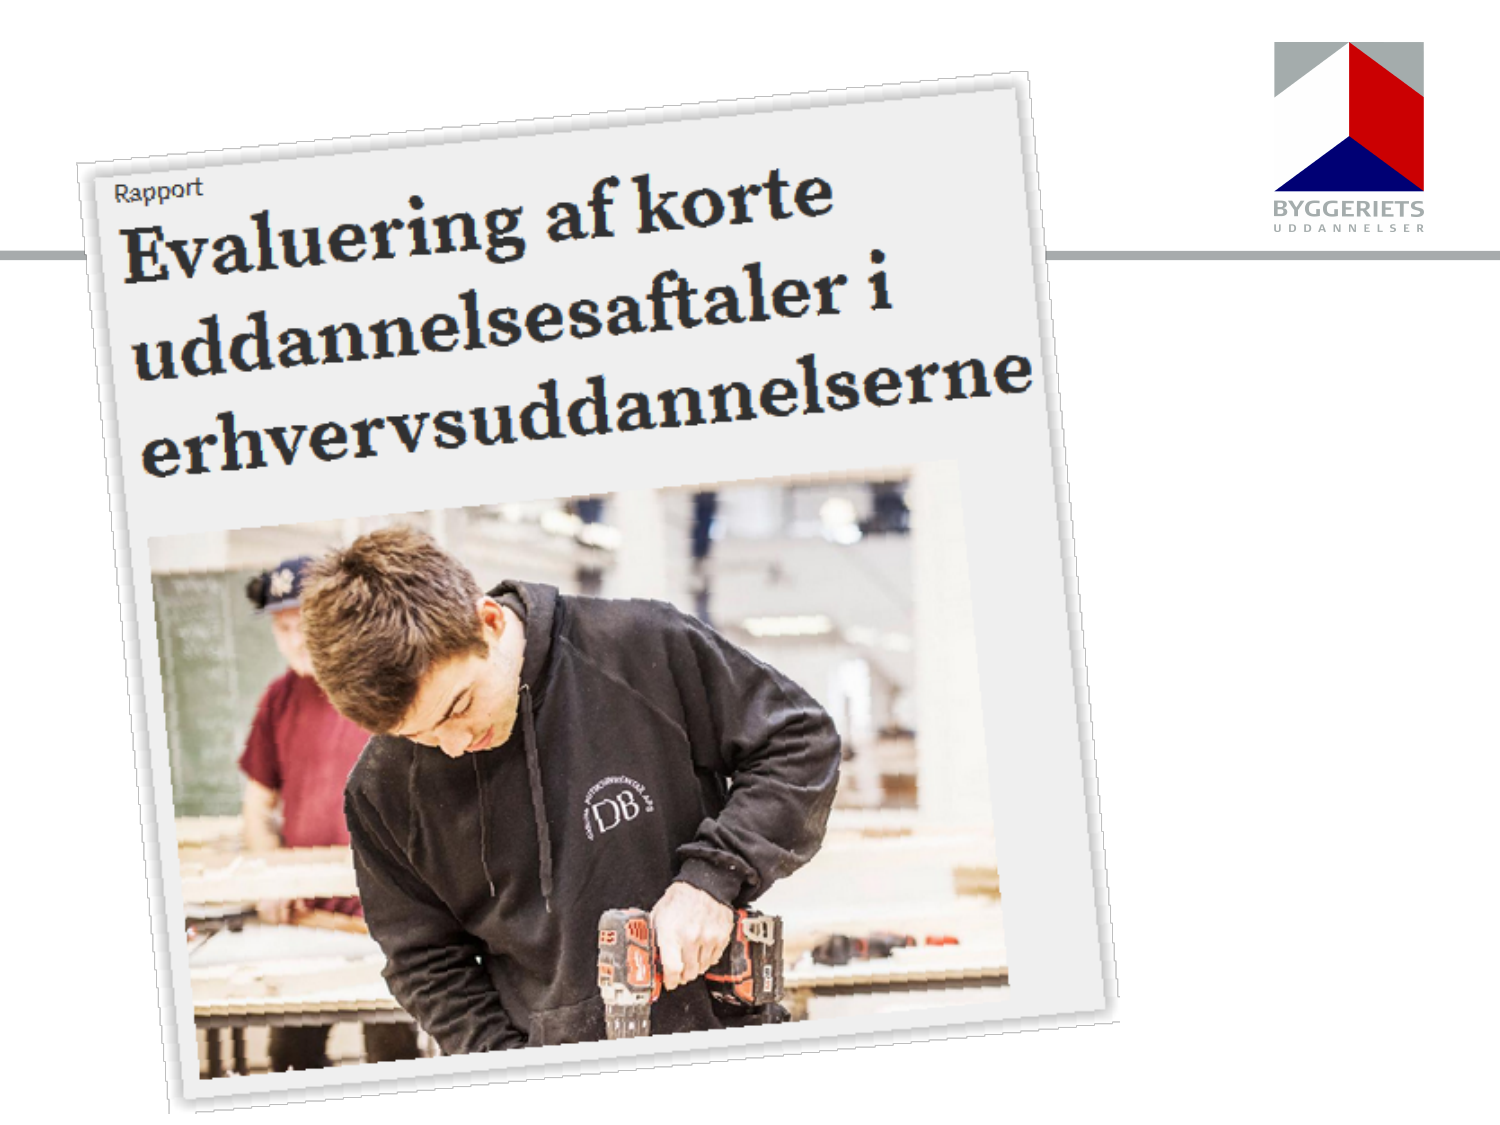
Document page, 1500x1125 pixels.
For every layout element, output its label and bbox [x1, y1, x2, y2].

picture [78, 72, 1120, 1114]
picture [1274, 42, 1424, 232]
